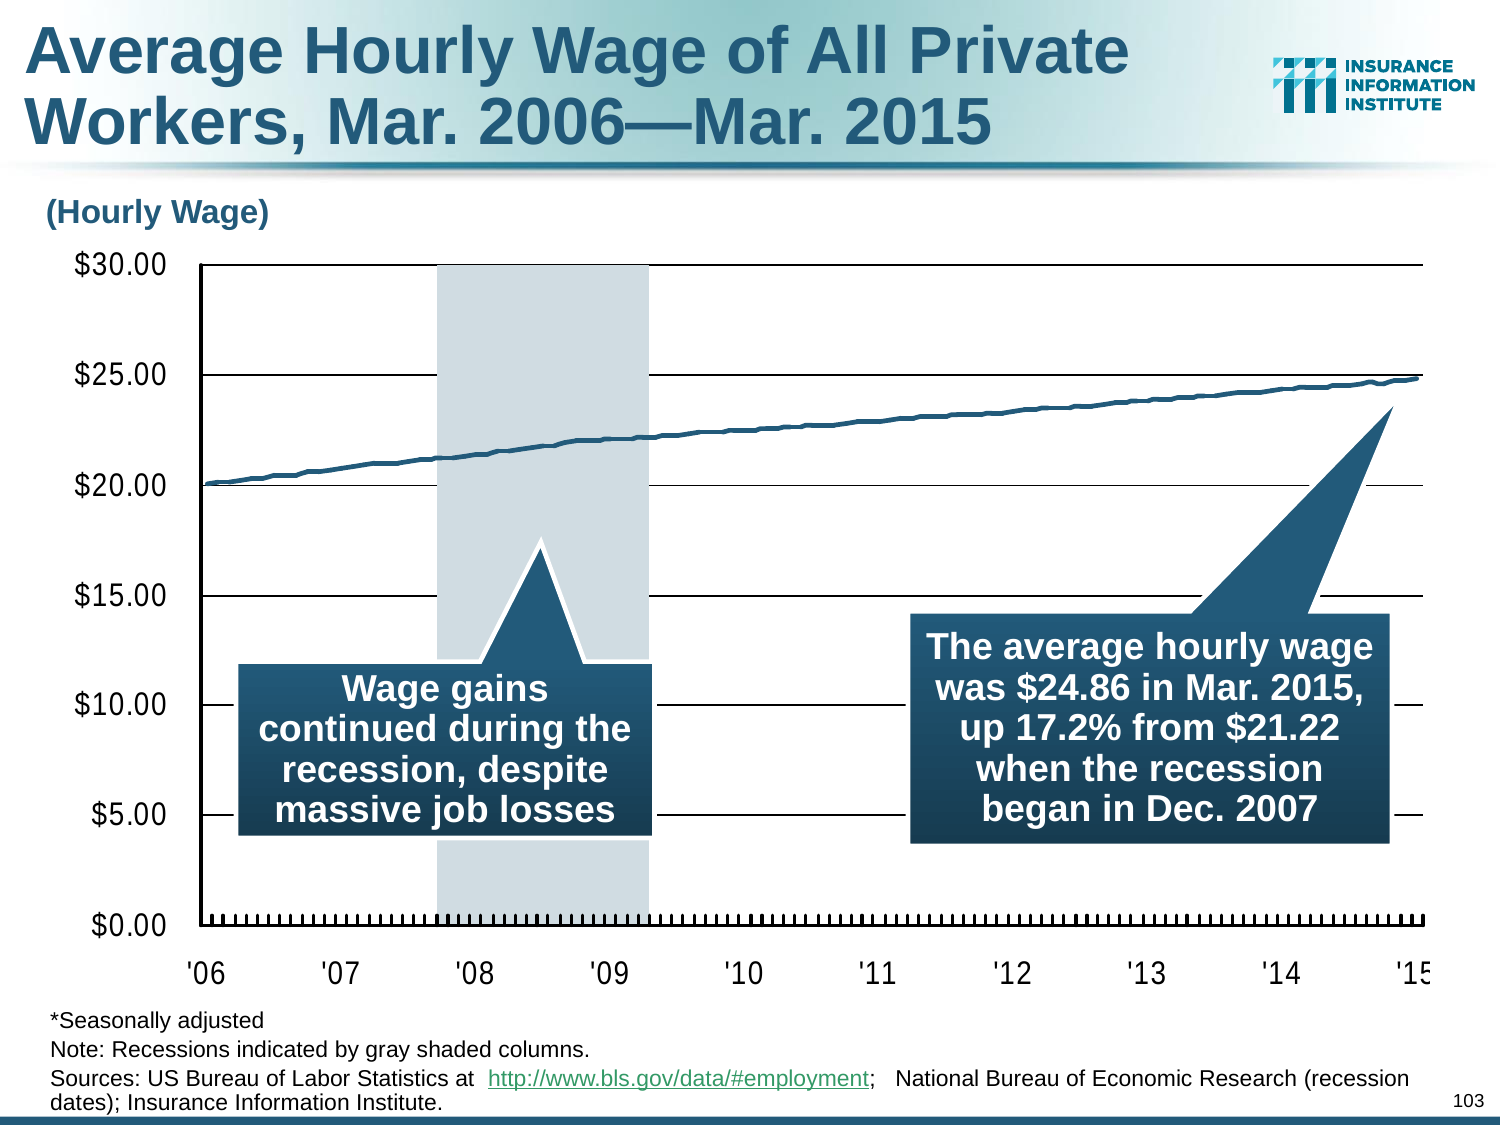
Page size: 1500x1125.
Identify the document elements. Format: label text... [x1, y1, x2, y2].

text_box 103 [1422, 1091, 1485, 1111]
text_box *Seasonally adjusted Note: Recessions indicated by gray shaded columns. Sources: US Bureau of Labor Statistics at http://www.bls.gov/data/#employment; National Bureau of Economic Research (recession dates); Insurance Information Institute. [0, 1009, 1422, 1125]
title Average Hourly Wage of All Private Workers, Mar. 2006—Mar. 2015 [16, 16, 1232, 159]
picture [0, 0, 1500, 189]
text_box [61, 225, 1431, 1019]
text_box (Hourly Wage) [45, 194, 1395, 231]
